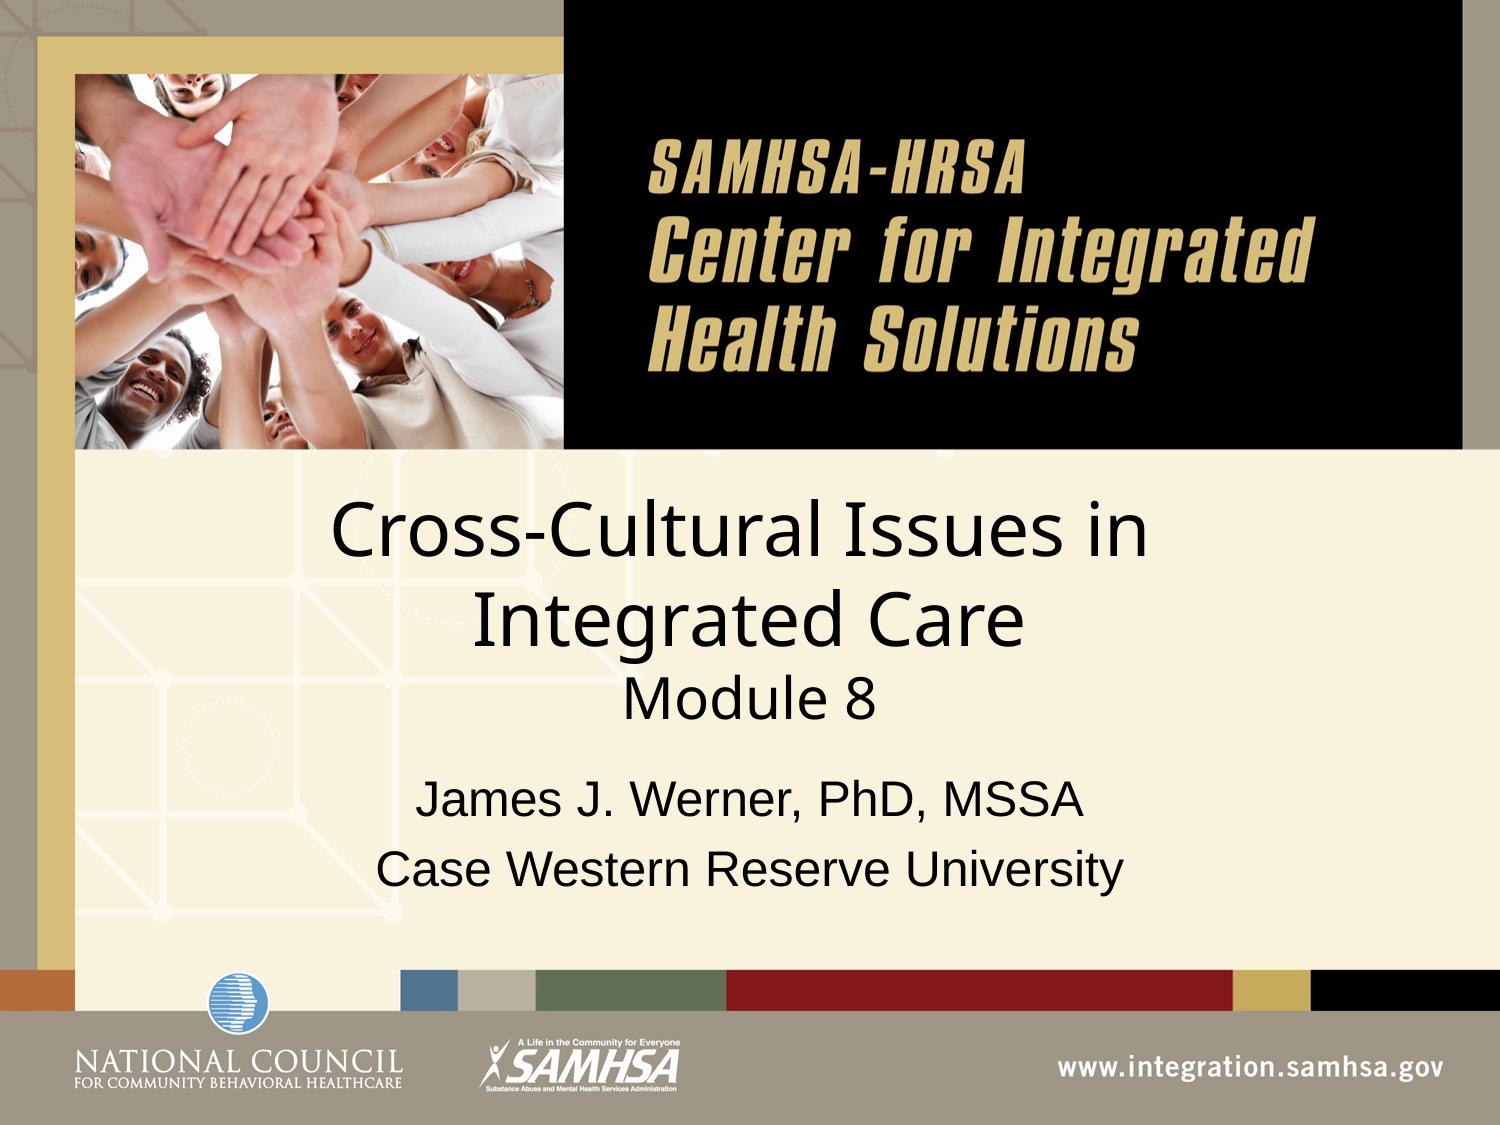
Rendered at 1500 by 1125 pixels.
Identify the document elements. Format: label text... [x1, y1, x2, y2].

title Cross-Cultural Issues in Integrated Care Module 8 [112, 512, 1388, 700]
picture [0, 0, 1500, 1125]
subtitle James J. Werner, PhD, MSSA Case Western Reserve University [225, 725, 1275, 938]
